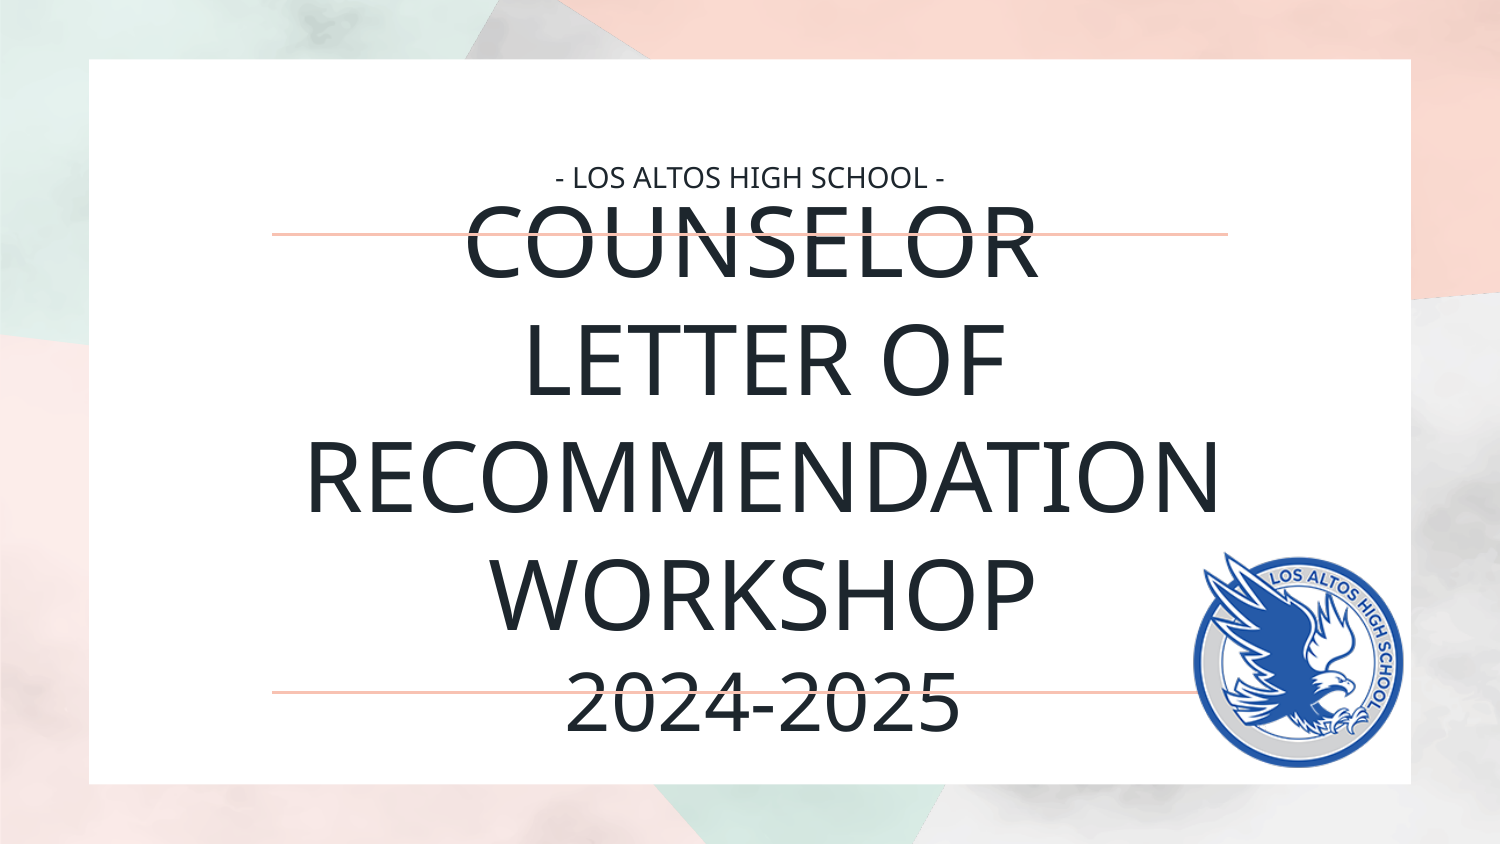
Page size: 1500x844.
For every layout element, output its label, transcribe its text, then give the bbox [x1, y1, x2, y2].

title COUNSELOR LETTER OF RECOMMENDATION WORKSHOP 2024-2025 [239, 234, 1289, 693]
subtitle - LOS ALTOS HIGH SCHOOL - [527, 156, 973, 198]
picture [0, 0, 1500, 844]
